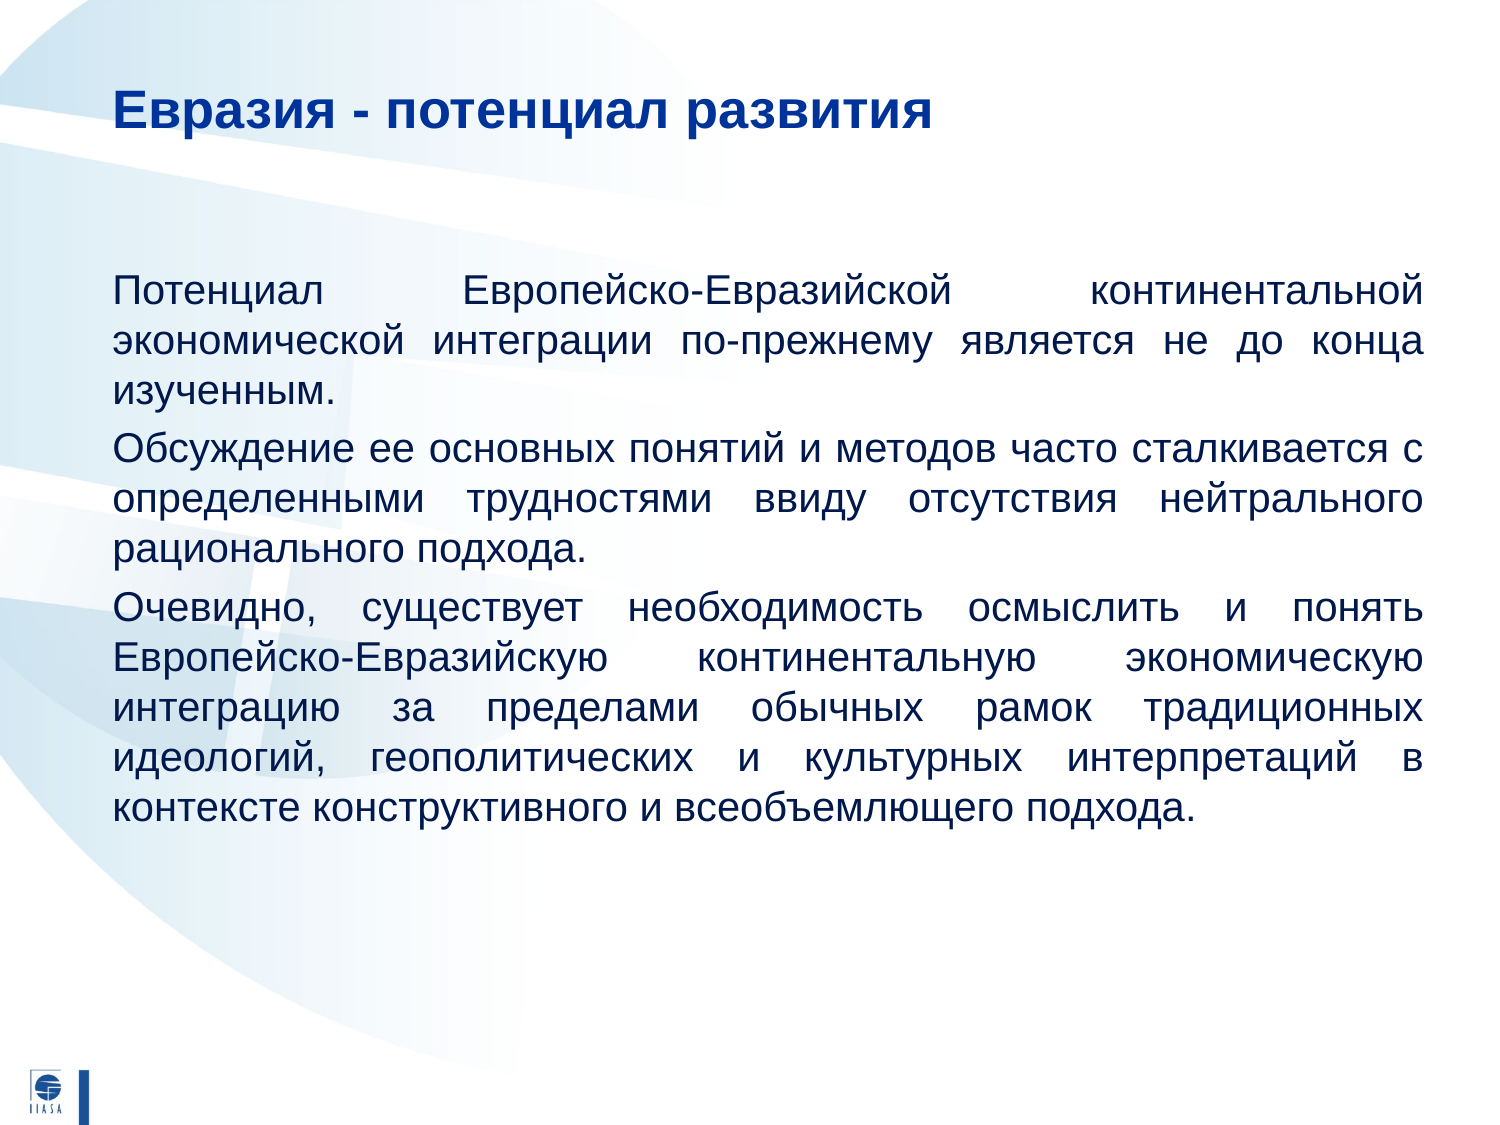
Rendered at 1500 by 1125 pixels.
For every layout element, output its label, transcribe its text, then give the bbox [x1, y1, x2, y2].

list Потенциал Европейско-Евразийской континентальной экономической интеграции по-прежнему является не до конца изученным. Обсуждение ее основных понятий и методов часто сталкивается с определенными трудностями ввиду отсутствия нейтрального рационального подхода. Очевидно, существует необходимость осмыслить и понять Европейско-Евразийскую континентальную экономическую интеграцию за пределами обычных рамок традиционных идеологий, геополитических и культурных интерпретаций в контексте конструктивного и всеобъемлющего подхода. [111, 262, 1425, 1071]
picture [0, 0, 1500, 1125]
title Евразия - потенциал развития [111, 74, 1425, 262]
